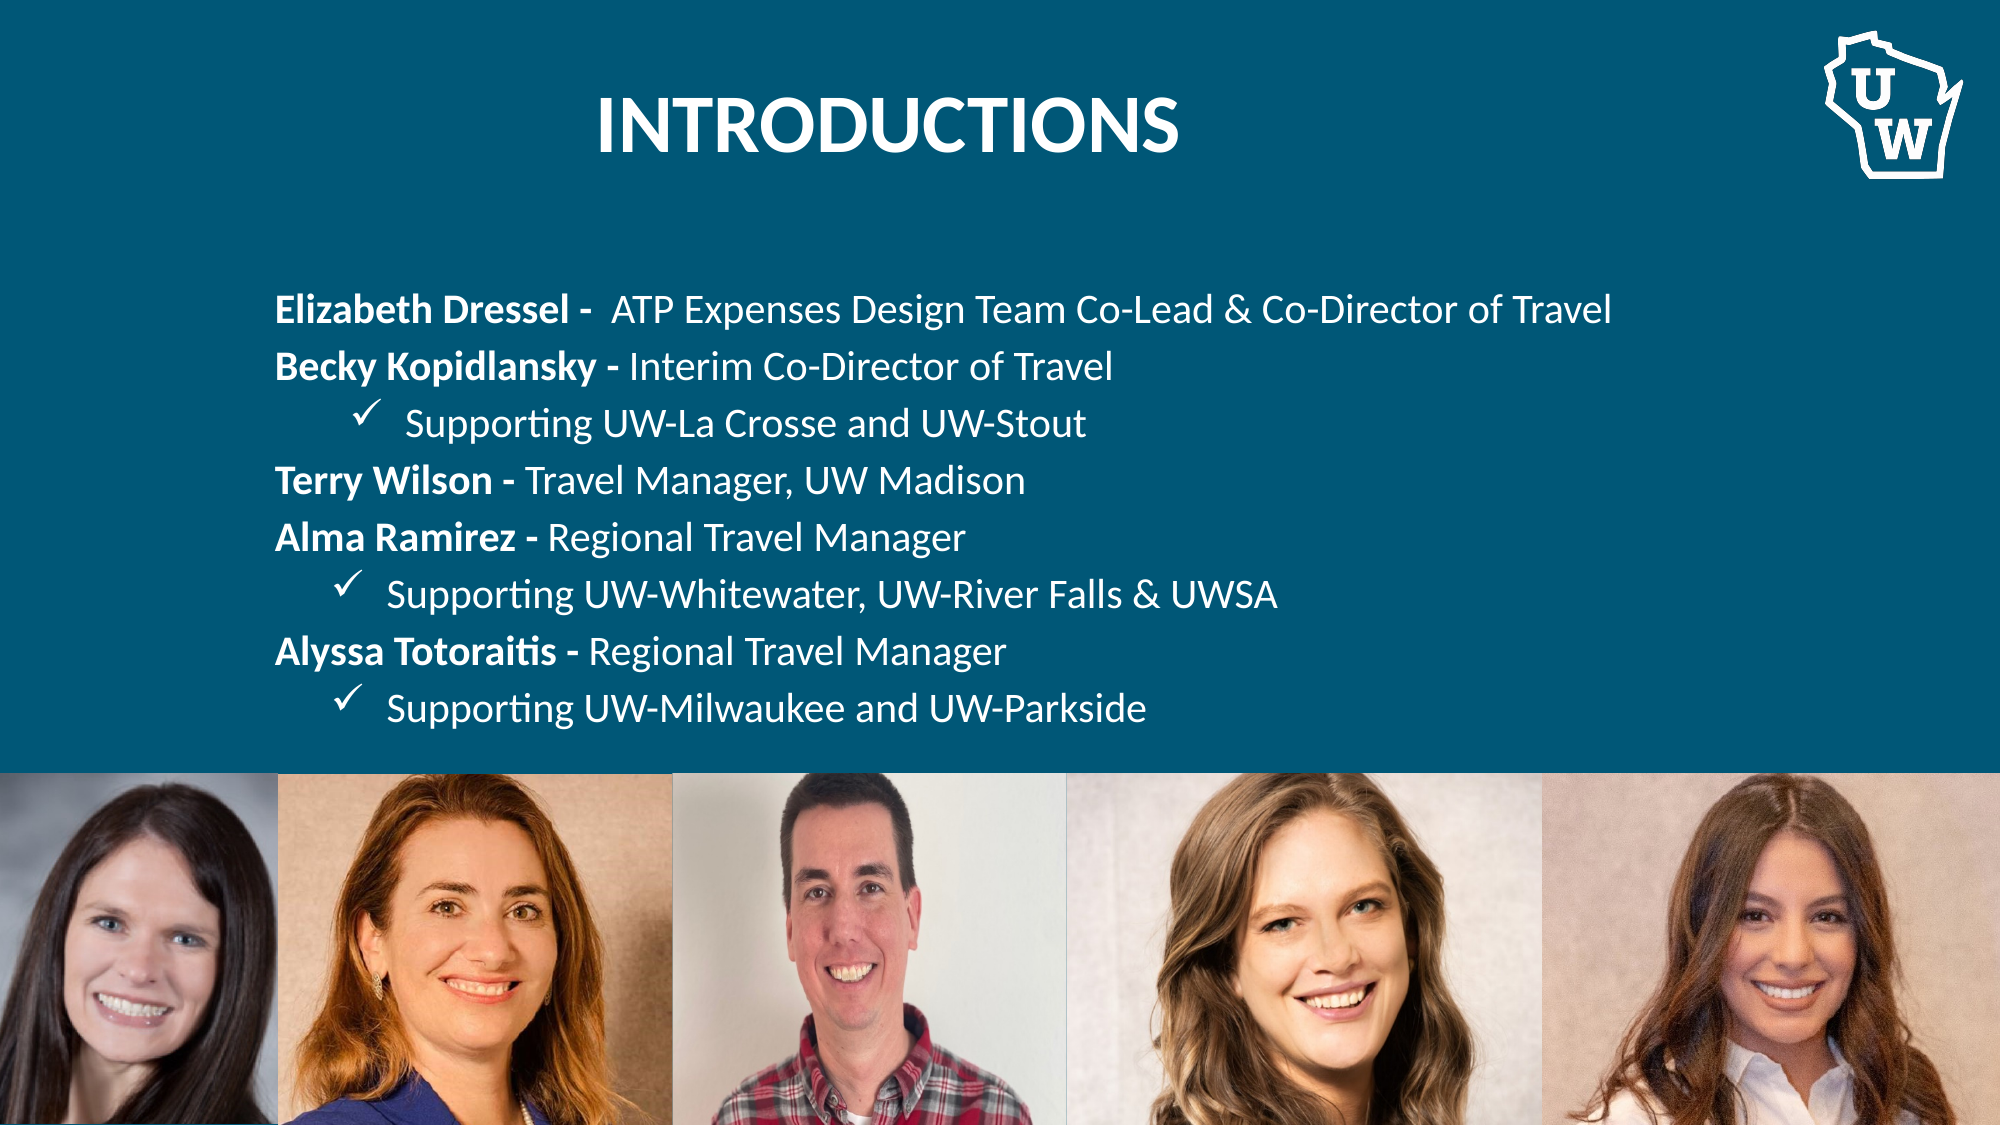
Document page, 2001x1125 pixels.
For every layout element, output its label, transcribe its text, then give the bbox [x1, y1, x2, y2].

text_box Elizabeth Dressel - ATP Expenses Design Team Co-Lead & Co-Director of Travel Becky Kopidlansky - Interim Co-Director of Travel Supporting UW-La Crosse and UW-Stout Terry Wilson - Travel Manager, UW Madison Alma Ramirez - Regional Travel Manager Supporting UW-Whitewater, UW-River Falls & UWSA Alyssa Totoraitis - Regional Travel Manager Supporting UW-Milwaukee and UW-Parkside [259, 280, 1664, 745]
picture [1825, 31, 1963, 178]
picture [0, 774, 2000, 1125]
text_box Introductions [400, 38, 1377, 213]
